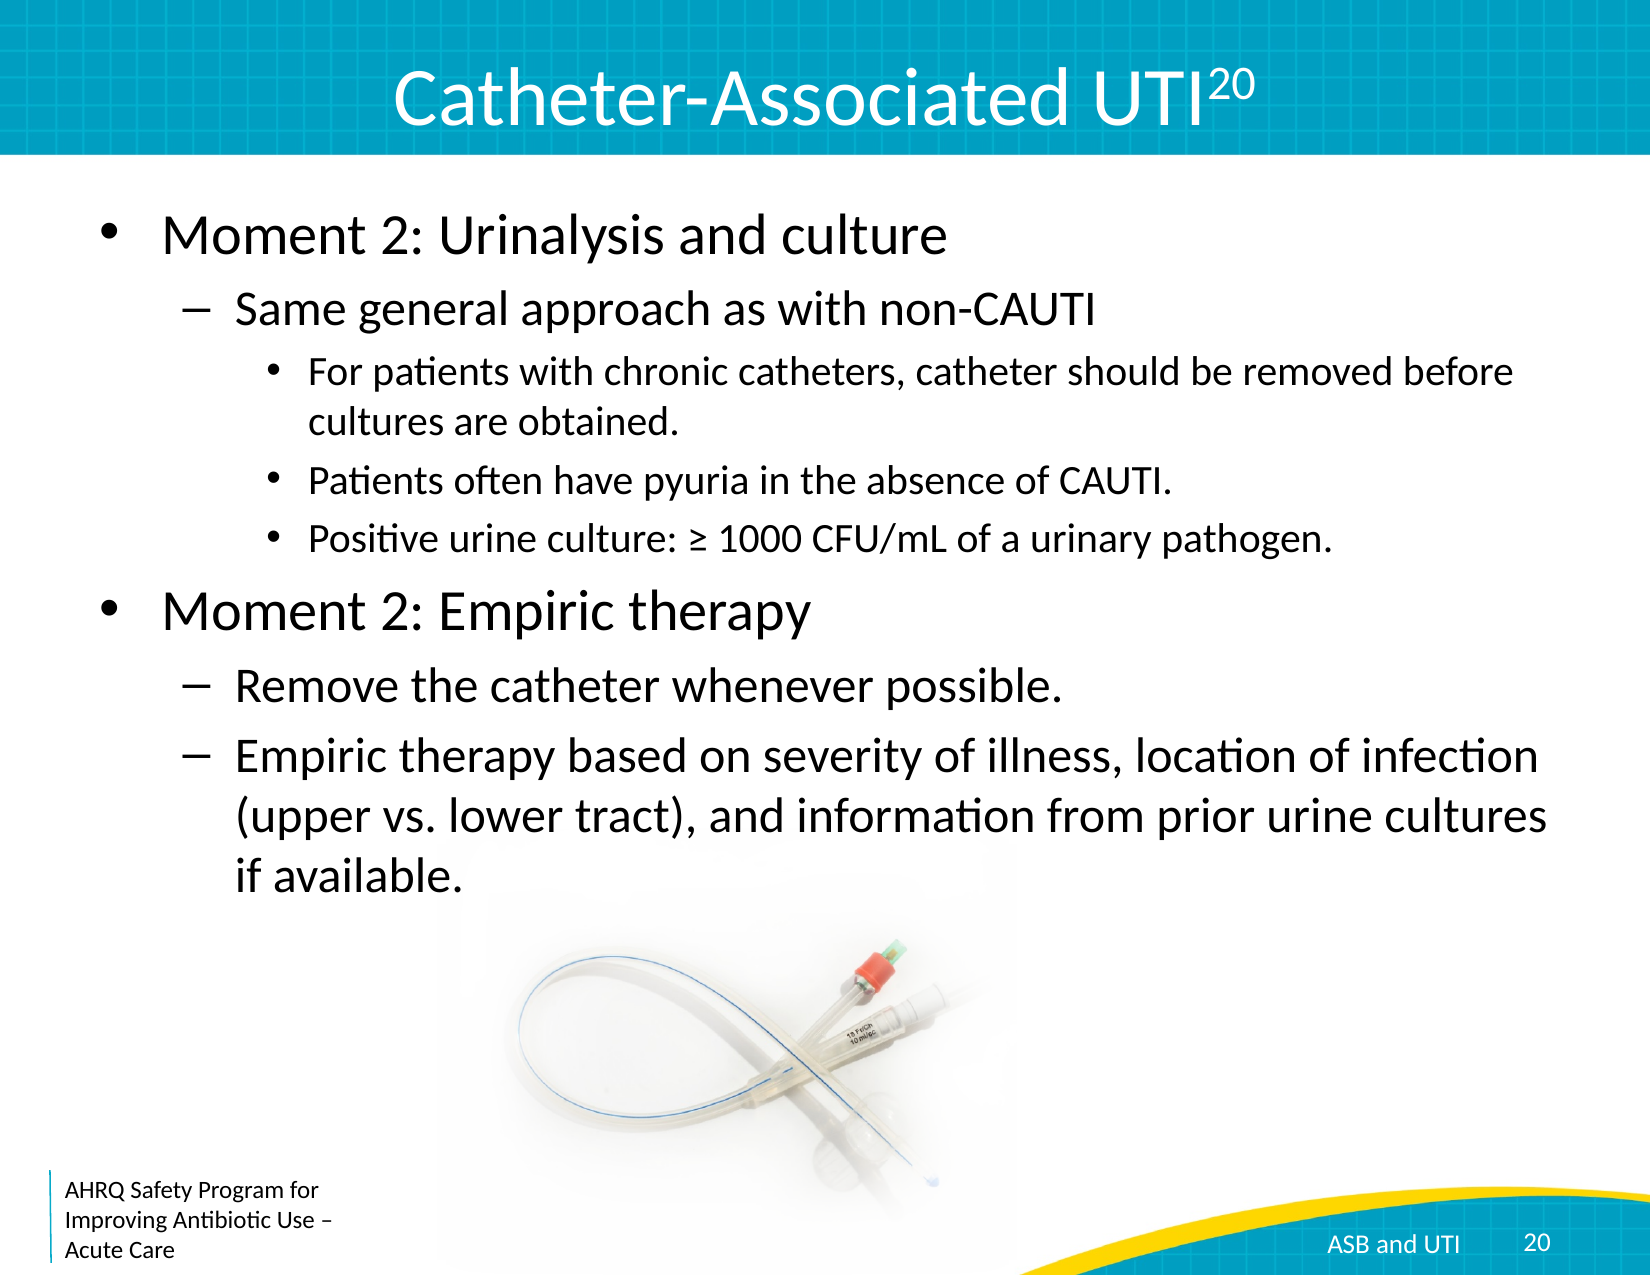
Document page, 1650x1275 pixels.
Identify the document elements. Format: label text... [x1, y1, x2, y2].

picture [0, 150, 1650, 1275]
list Moment 2: Urinalysis and culture Same general approach as with non-CAUTI For patients with chronic catheters, catheter should be removed before cultures are obtained. Patients often have pyuria in the absence of CAUTI. Positive urine culture: ≥ 1000 CFU/mL of a urinary pathogen. Moment 2: Empiric therapy Remove the catheter whenever possible. Empiric therapy based on severity of illness, location of infection (upper vs. lower tract), and information from prior urine cultures if available. [82, 187, 1568, 1139]
title Catheter-Associated UTI20 [0, 0, 1650, 150]
slide_number 20 [1487, 1207, 1568, 1275]
